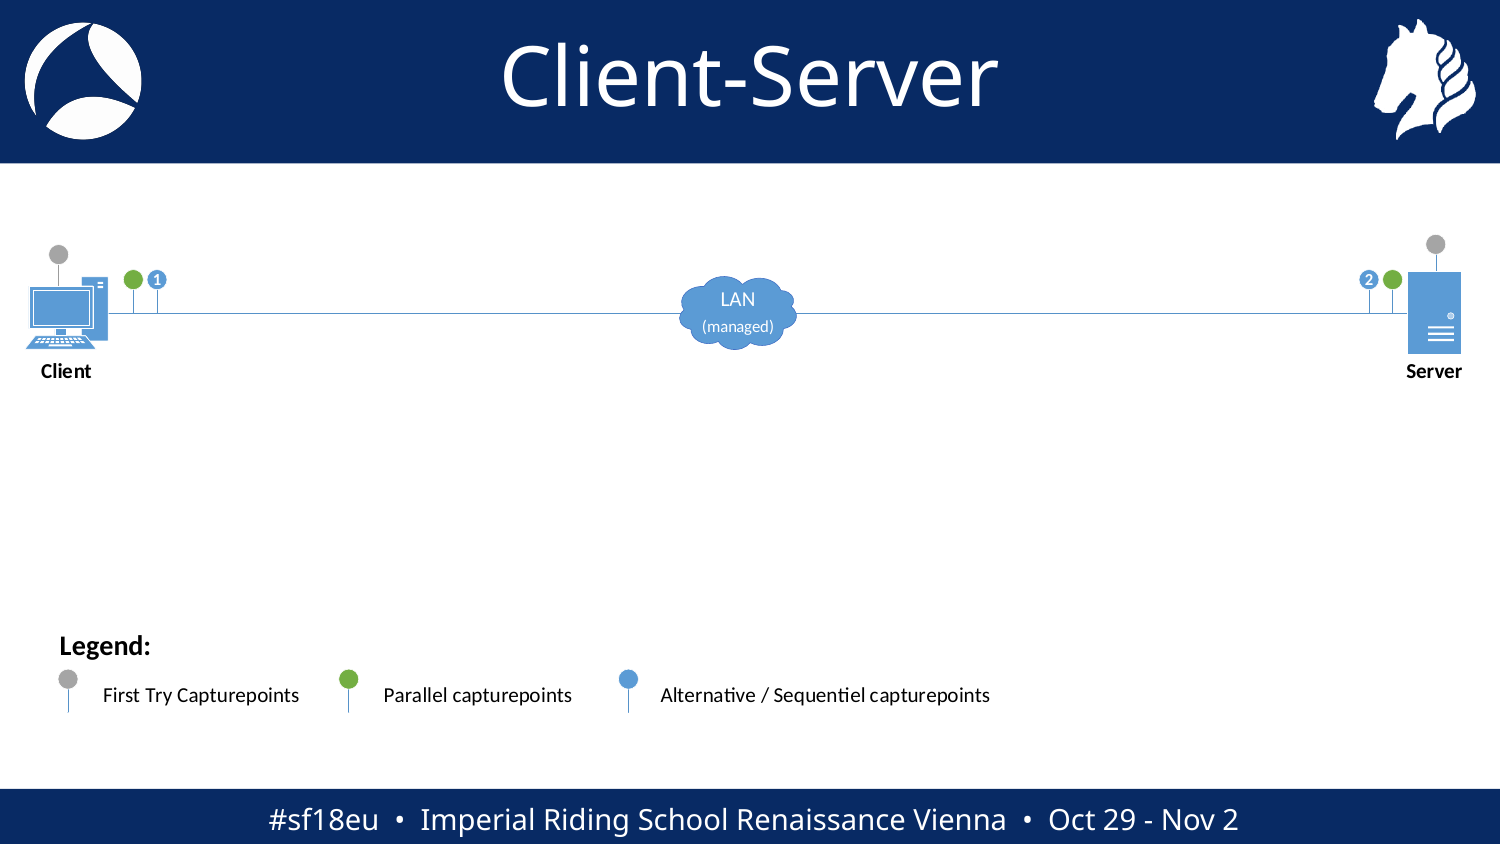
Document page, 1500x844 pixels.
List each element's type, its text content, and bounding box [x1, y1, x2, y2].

picture [1361, 8, 1489, 151]
title Client-Server [188, 0, 1312, 158]
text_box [1, 159, 1498, 790]
picture [24, 22, 142, 140]
